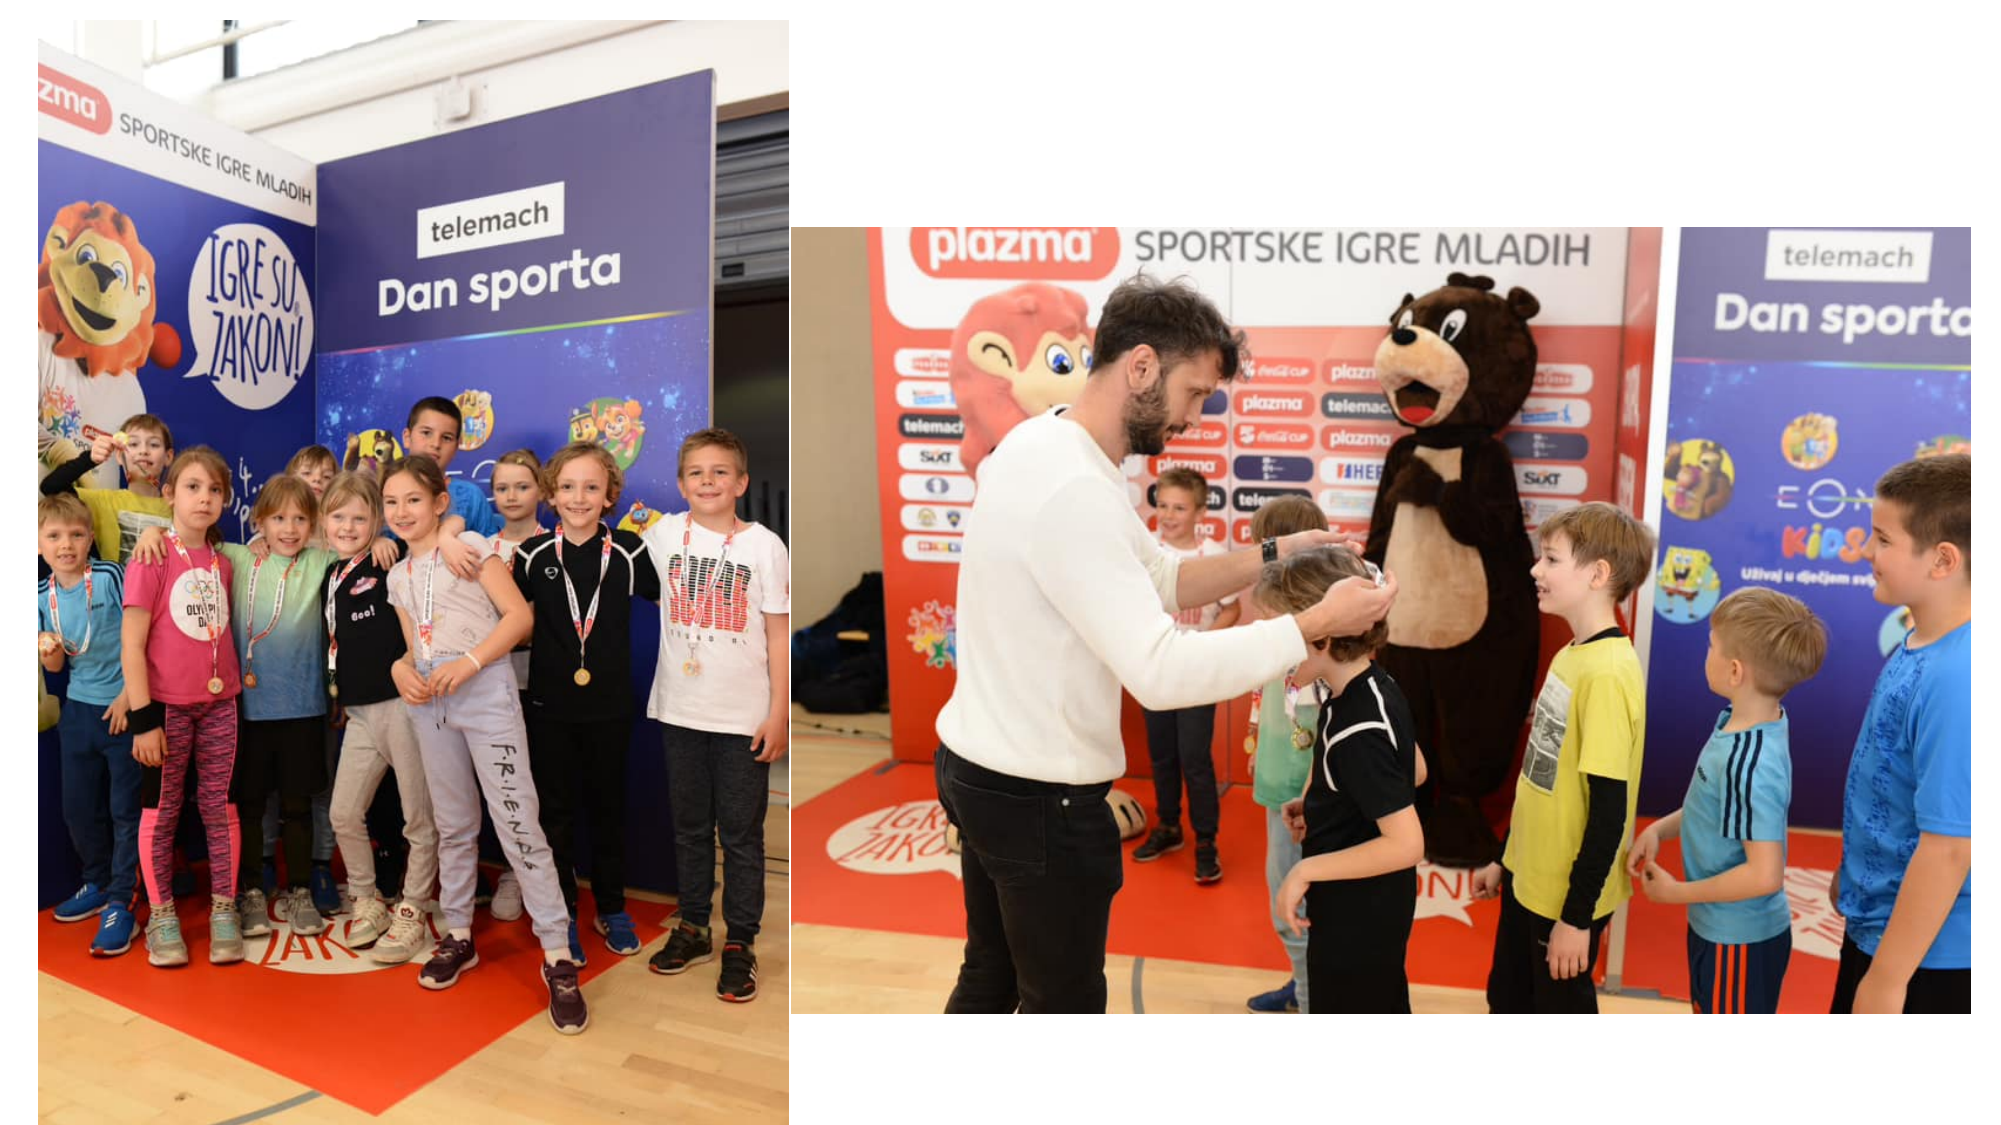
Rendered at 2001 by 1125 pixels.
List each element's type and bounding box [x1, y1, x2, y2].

picture [38, 19, 789, 1125]
picture [791, 227, 1971, 1014]
